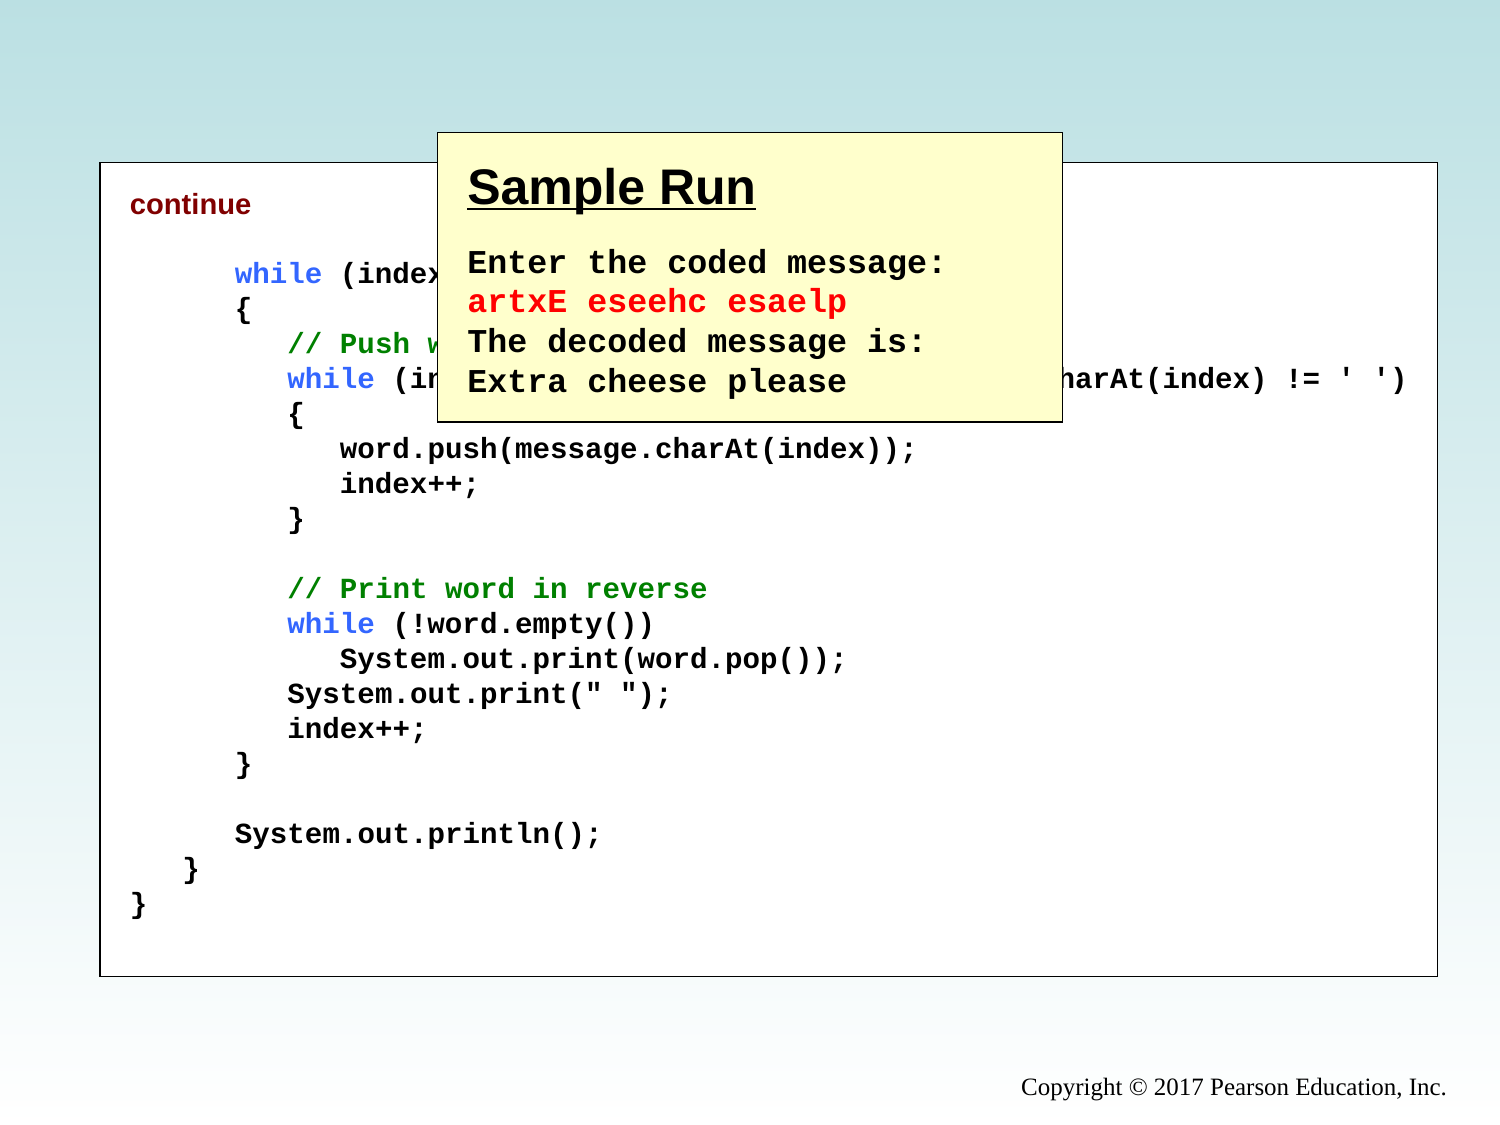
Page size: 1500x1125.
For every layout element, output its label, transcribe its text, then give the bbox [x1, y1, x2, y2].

footer Copyright © 2017 Pearson Education, Inc. [549, 1062, 1463, 1114]
text_box continue while (index < message.length()) { // Push word onto stack while (index < message.length() && message.charAt(index) != ' ') { word.push(message.charAt(index)); index++; } // Print word in reverse while (!word.empty()) System.out.print(word.pop()); System.out.print(" "); index++; } System.out.println(); } } [99, 162, 1438, 977]
text_box Sample Run Enter the coded message: artxE eseehc esaelp The decoded message is: Extra cheese please [437, 132, 1063, 422]
